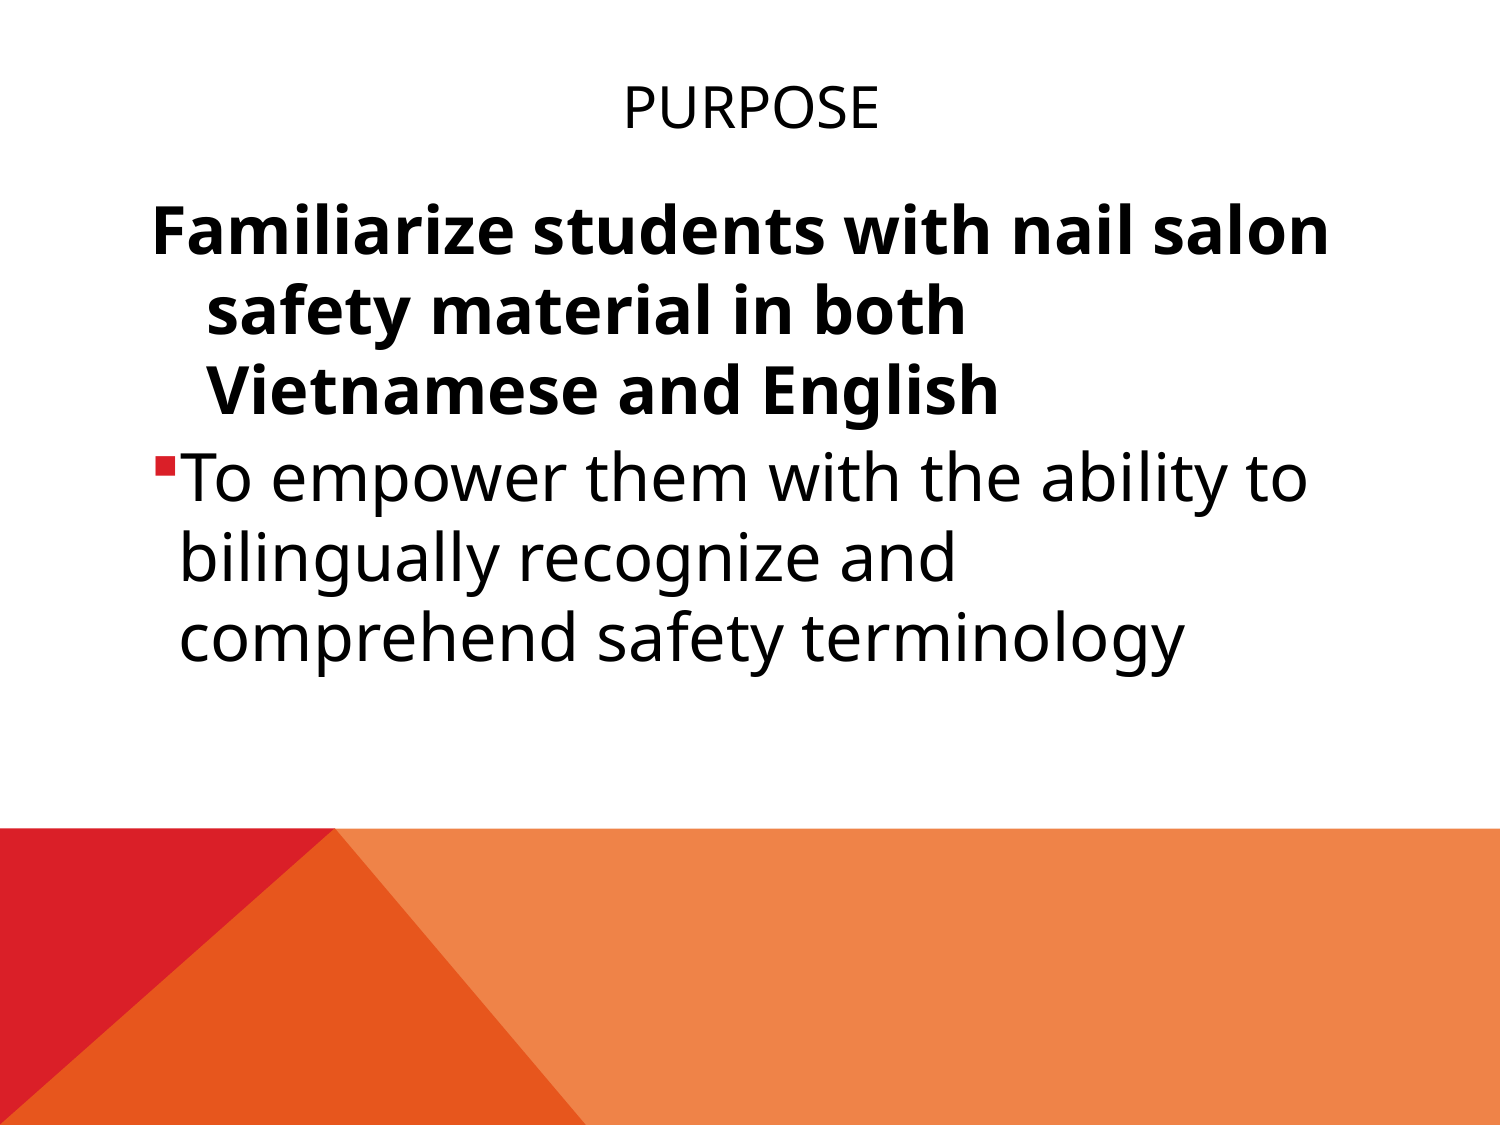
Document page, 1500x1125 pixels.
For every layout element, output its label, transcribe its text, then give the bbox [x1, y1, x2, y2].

title Purpose [135, 60, 1369, 150]
list Familiarize students with nail salon safety material in both Vietnamese and English To empower them with the ability to bilingually recognize and comprehend safety terminology [135, 180, 1369, 768]
